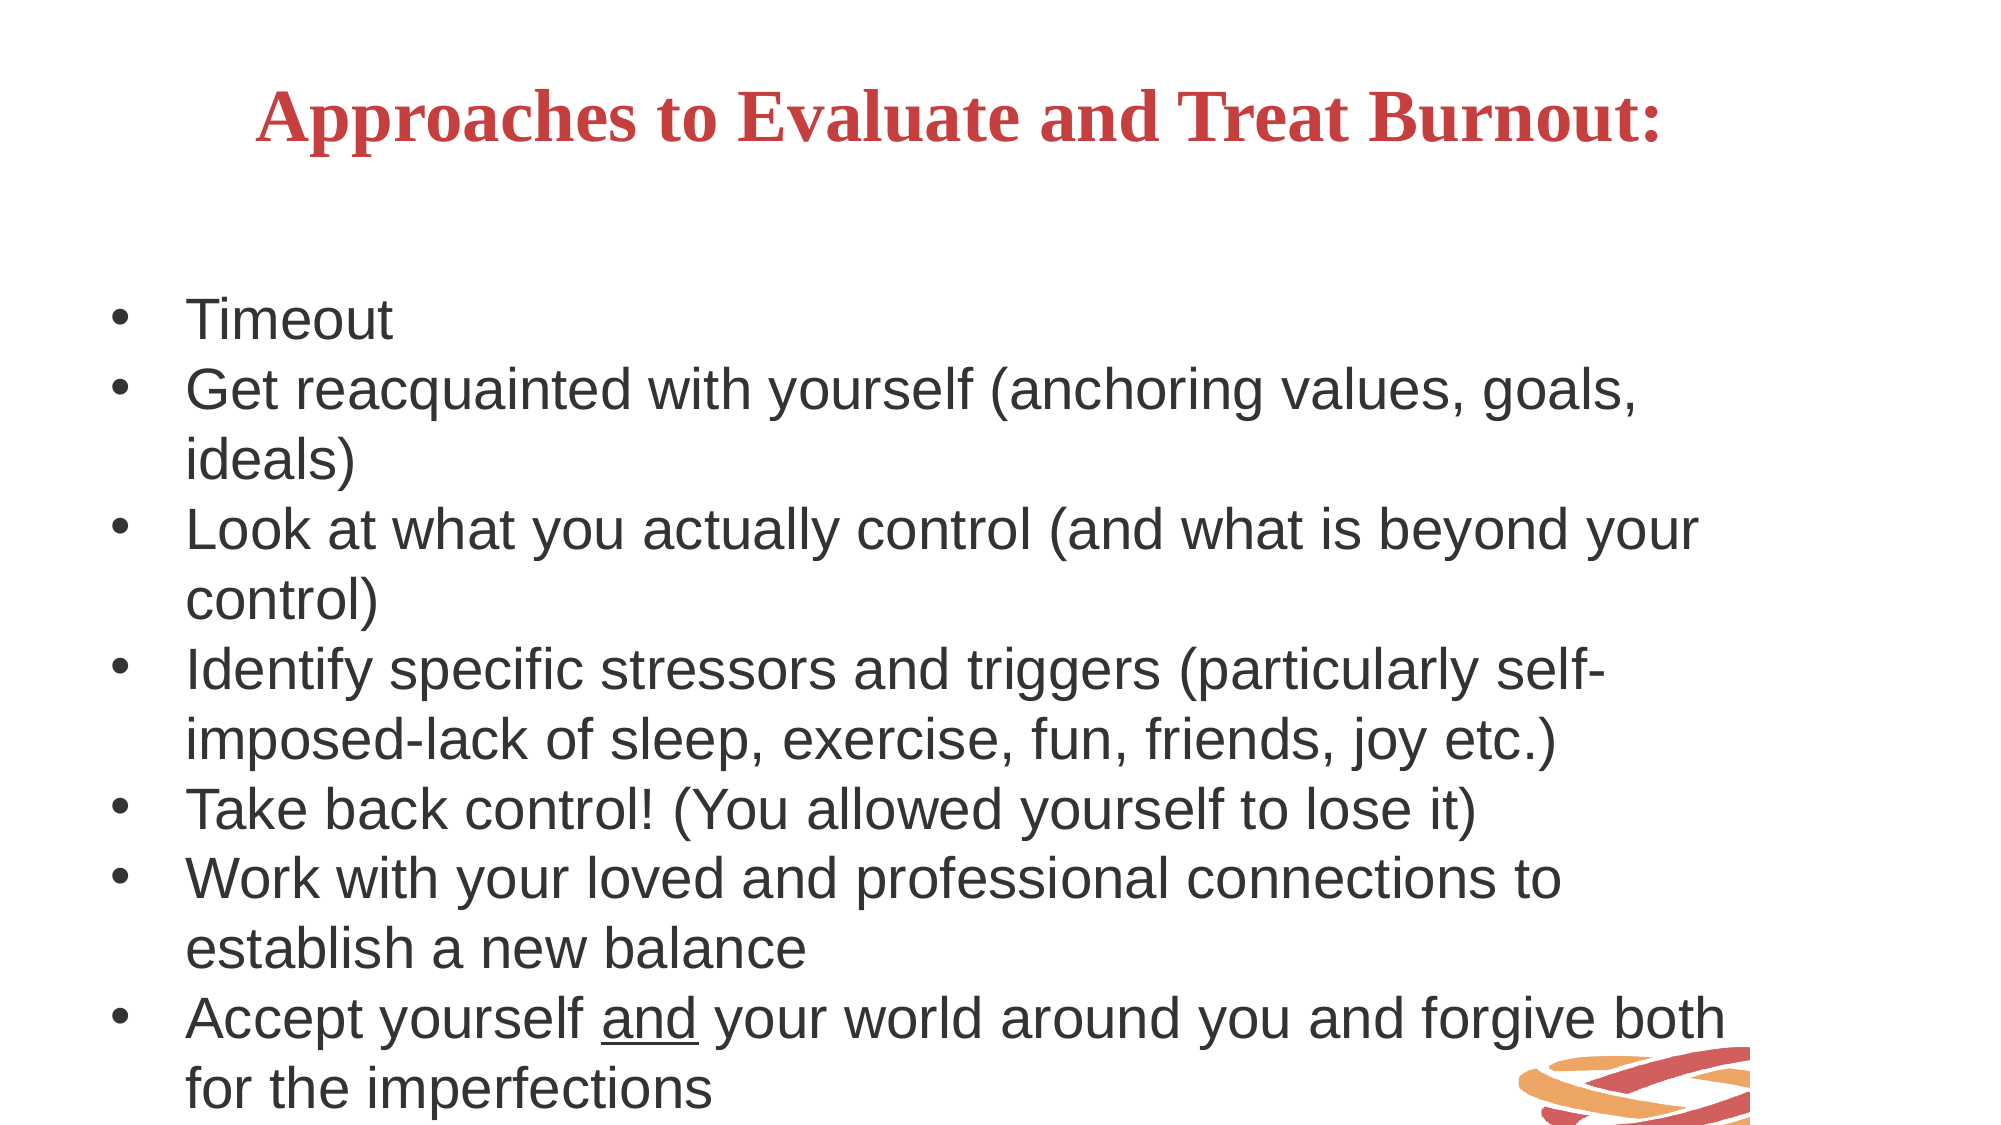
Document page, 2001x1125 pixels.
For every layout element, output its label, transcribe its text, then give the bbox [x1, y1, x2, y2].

picture [1518, 1047, 1751, 1125]
title Approaches to Evaluate and Treat Burnout: [249, 0, 1710, 163]
list Timeout Get reacquainted with yourself (anchoring values, goals, ideals) Look at what you actually control (and what is beyond your control) Identify specific stressors and triggers (particularly self-imposed-lack of sleep, exercise, fun, friends, joy etc.) Take back control! (You allowed yourself to lose it) Work with your loved and professional connections to establish a new balance Accept yourself and your world around you and forgive both for the imperfections [104, 274, 1752, 1125]
